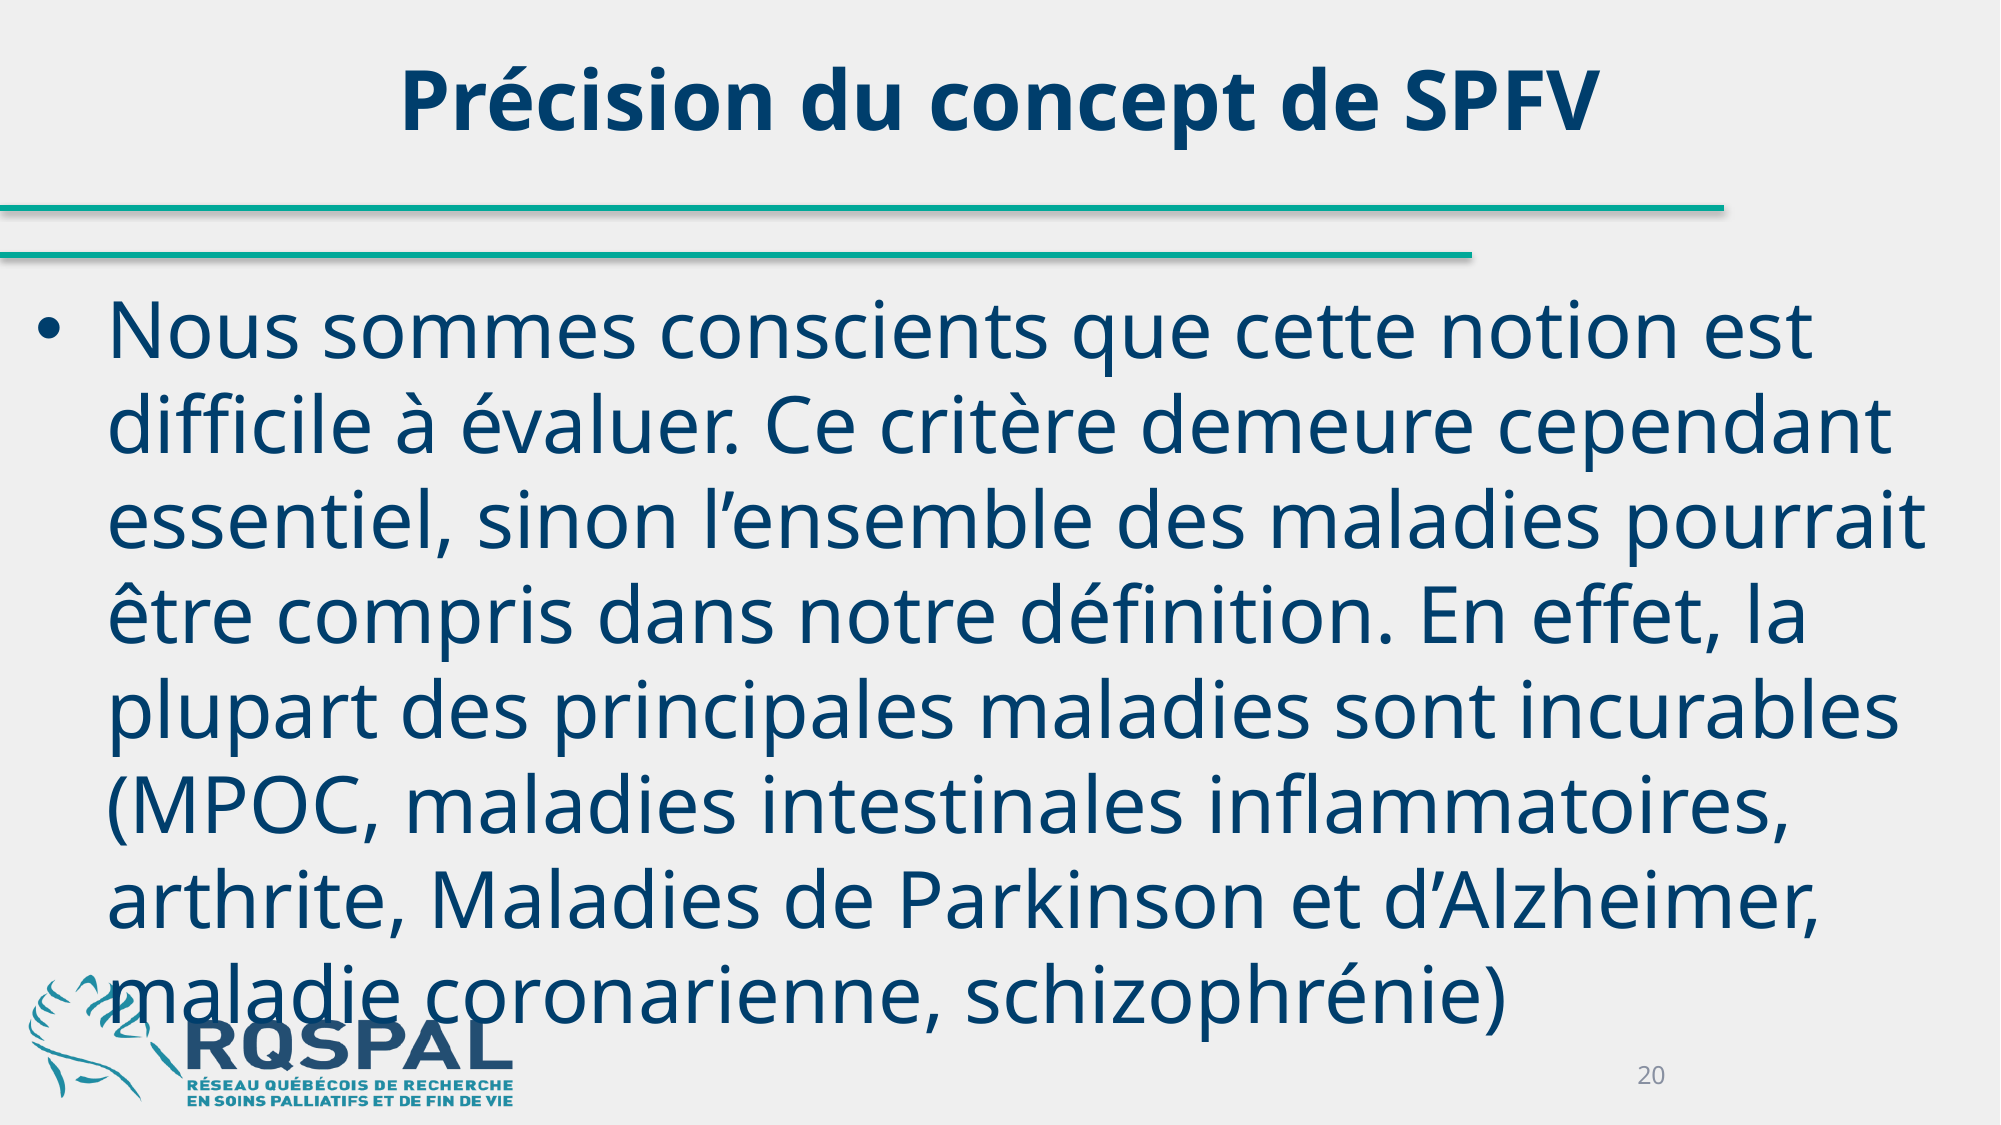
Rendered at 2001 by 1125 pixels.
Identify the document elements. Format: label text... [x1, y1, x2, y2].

title Précision du concept de SPFV [0, 21, 2000, 174]
picture [0, 953, 541, 1125]
slide_number 20 [1330, 1046, 1681, 1107]
list Nous sommes conscients que cette notion est difficile à évaluer. Ce critère demeure cependant essentiel, sinon l’ensemble des maladies pourrait être compris dans notre définition. En effet, la plupart des principales maladies sont incurables (MPOC, maladies intestinales inflammatoires, arthrite, Maladies de Parkinson et d’Alzheimer, maladie coronarienne, schizophrénie) [16, 272, 2000, 992]
